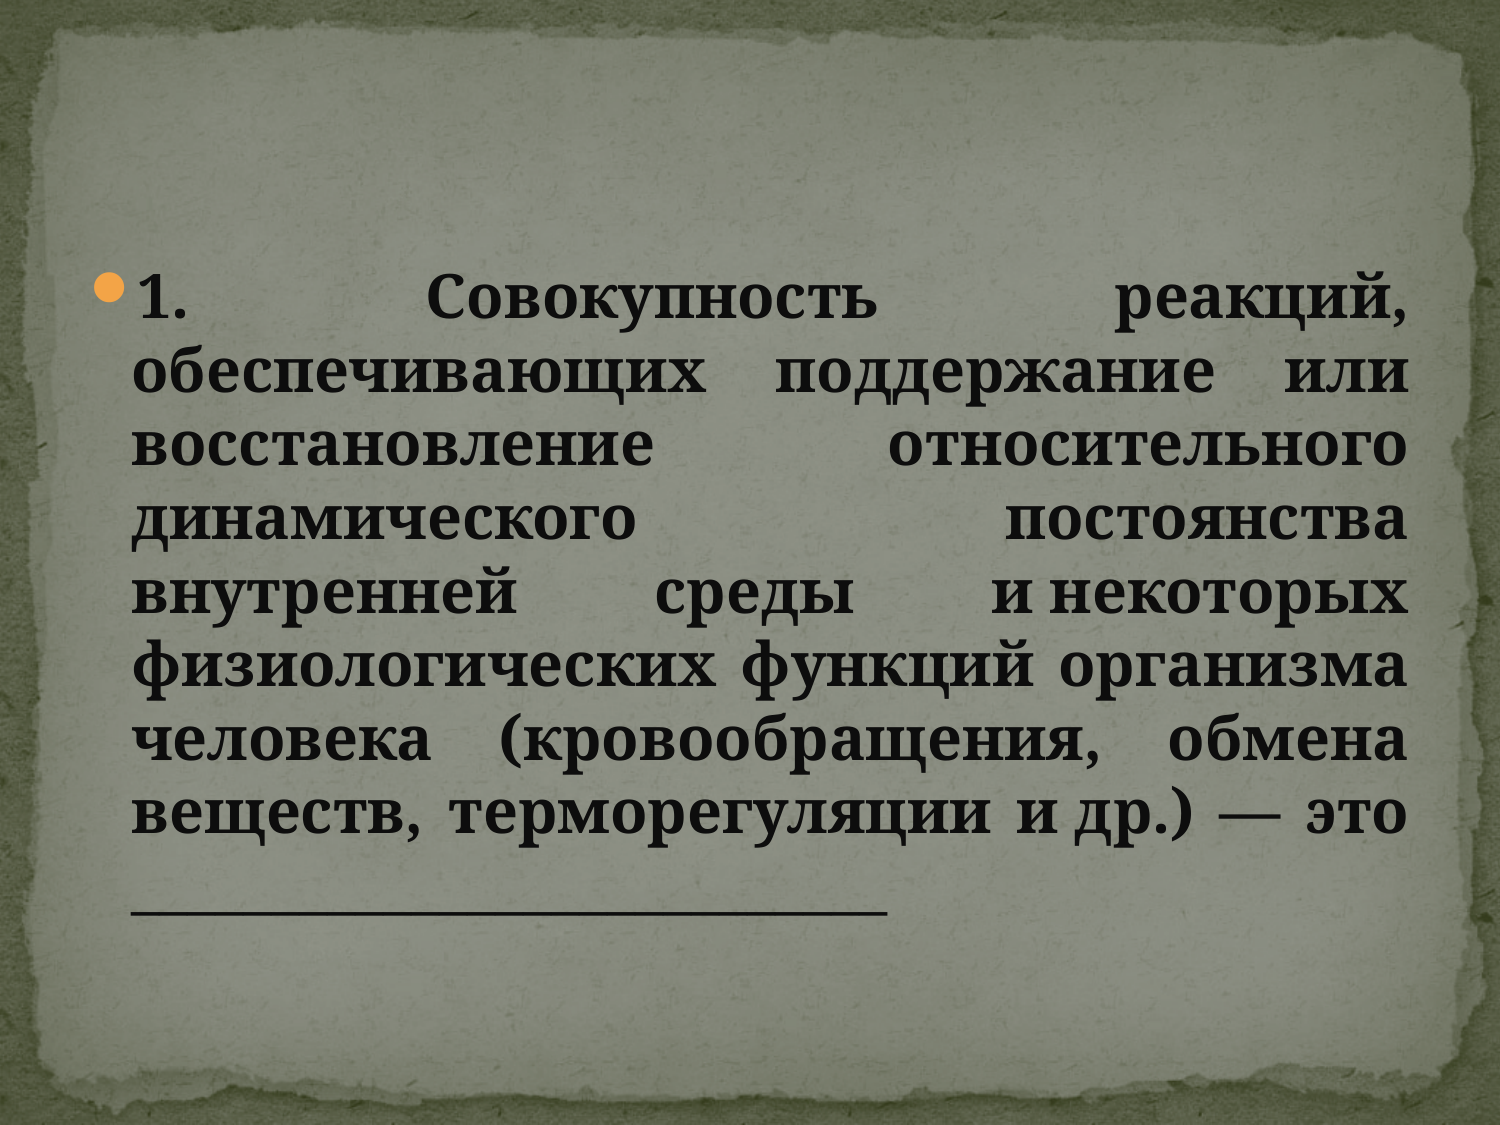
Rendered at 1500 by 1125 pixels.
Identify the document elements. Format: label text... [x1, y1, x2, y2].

list 1. Совокупность реакций, обеспечивающих поддержание или восстановление относительного динамического постоянства внутренней среды и некоторых физиологических функций организма человека (кровообращения, обмена веществ, терморегуляции и др.) — это ___________________________ [75, 249, 1425, 1000]
